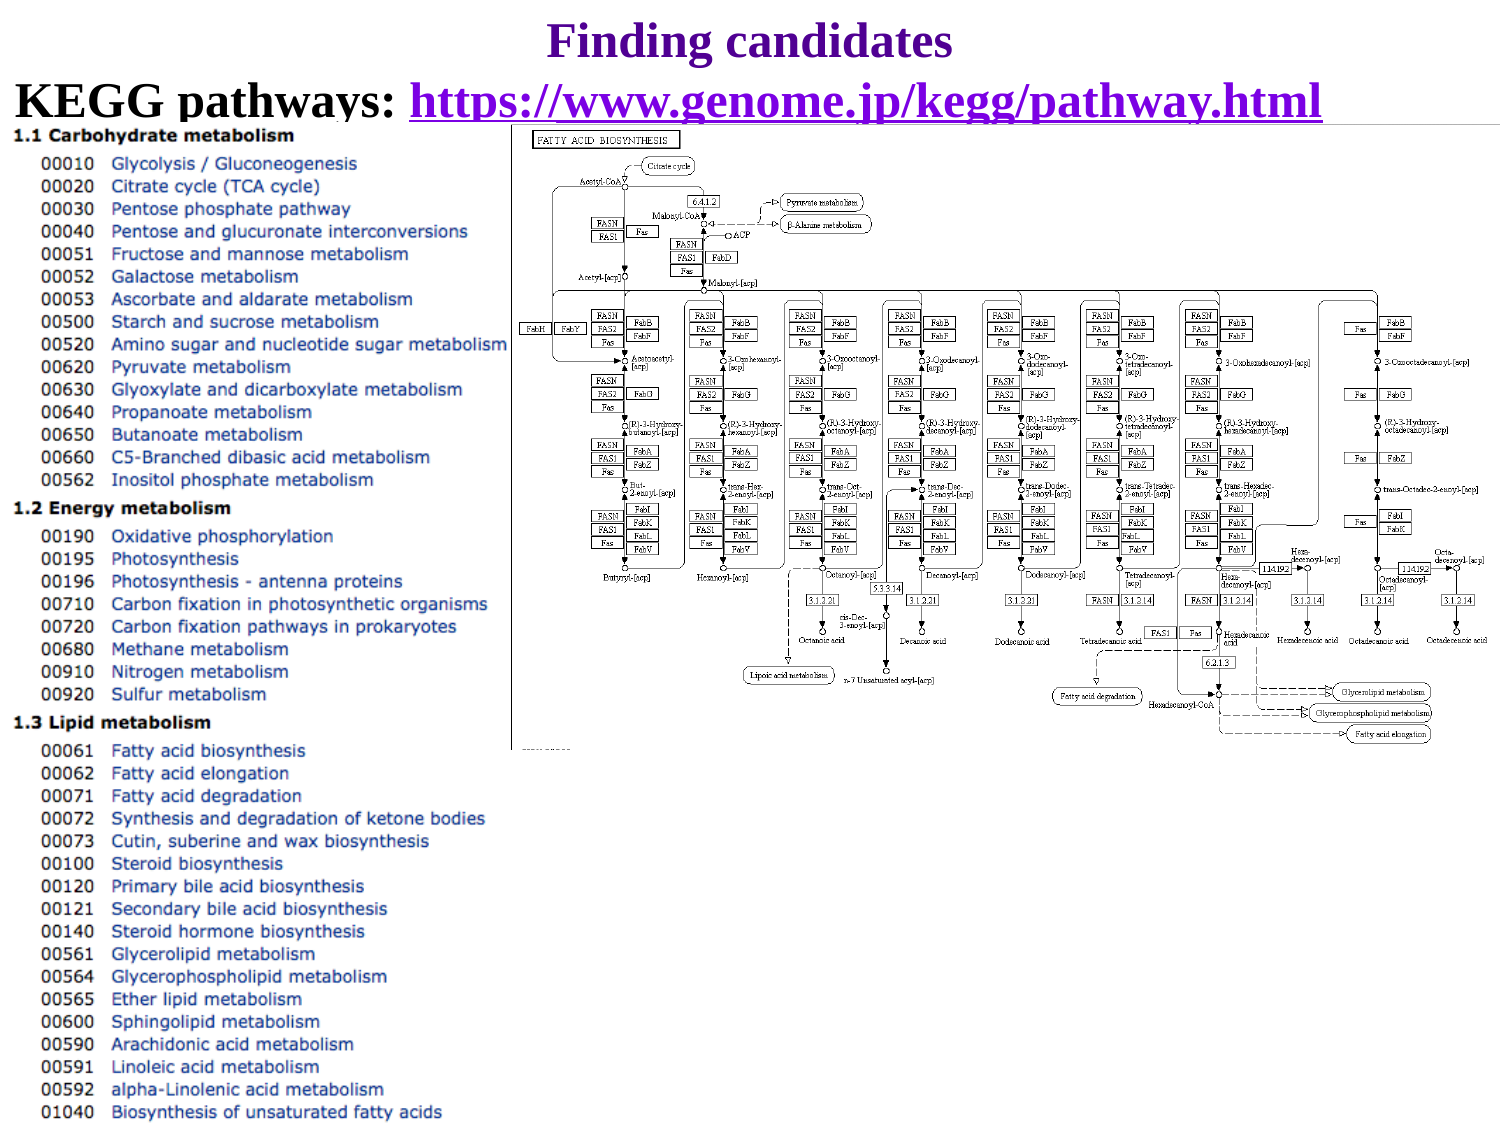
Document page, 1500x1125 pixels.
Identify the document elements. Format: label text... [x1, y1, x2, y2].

text_box Finding candidates KEGG pathways: https://www.genome.jp/kegg/pathway.html [0, 0, 1500, 124]
picture [0, 122, 1500, 1123]
